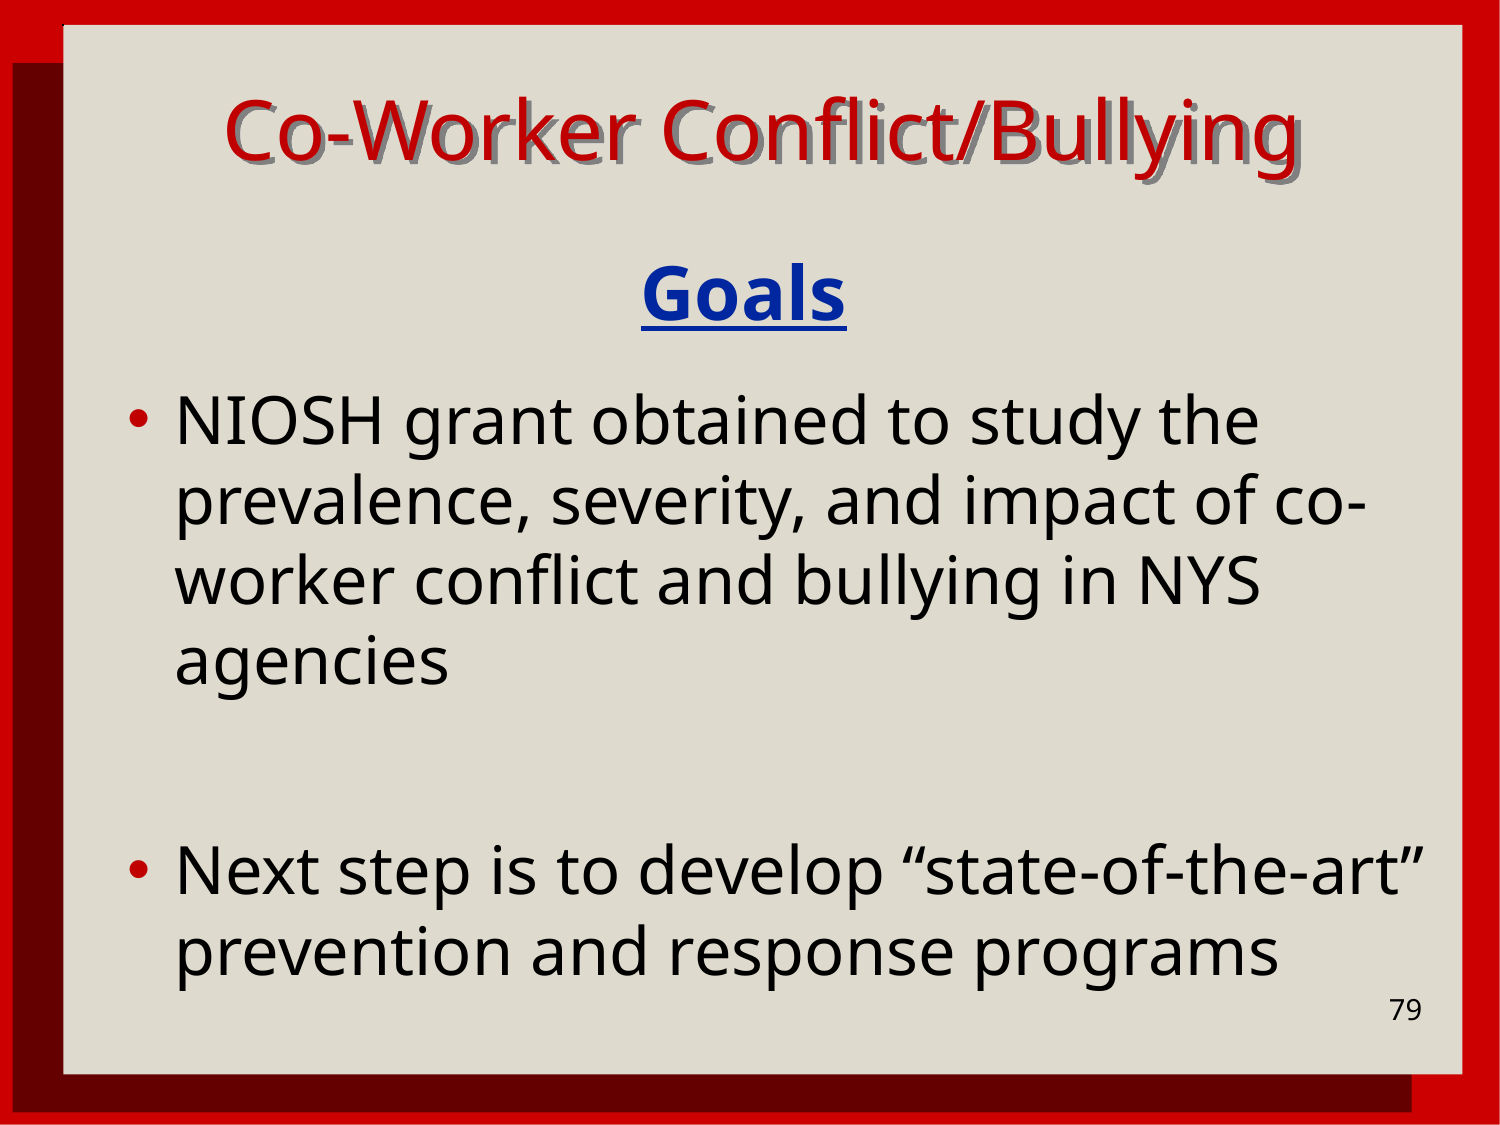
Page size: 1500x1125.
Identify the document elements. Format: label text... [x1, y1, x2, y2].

list Goals NIOSH grant obtained to study the prevalence, severity, and impact of co-worker conflict and bullying in NYS agencies Next step is to develop “state-of-the-art” prevention and response programs [37, 254, 1451, 998]
title Co-Worker Conflict/Bullying [49, 34, 1476, 221]
slide_number 79 [1074, 971, 1438, 1051]
